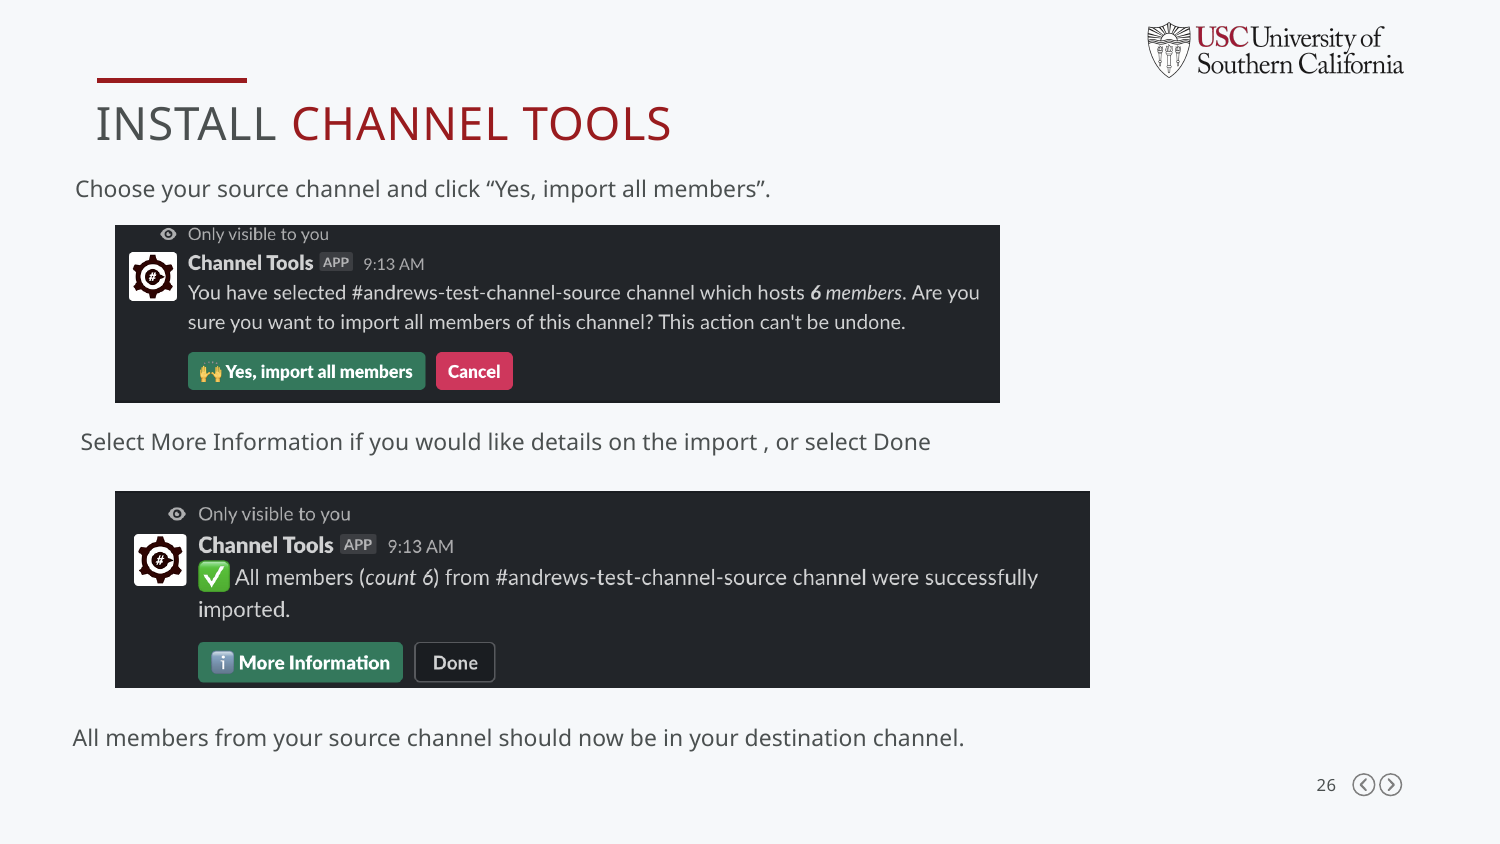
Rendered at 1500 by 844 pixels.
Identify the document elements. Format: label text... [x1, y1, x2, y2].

text_box Select More Information if you would like details on the import , or select Done [65, 420, 948, 508]
text_box All members from your source channel should now be in your destination channel. [57, 716, 981, 759]
text_box Choose your source channel and click “Yes, import all members”. [59, 167, 788, 255]
list Install Channel Tools [95, 94, 1401, 158]
picture [115, 491, 1090, 688]
picture [1145, 19, 1407, 81]
picture [115, 225, 1000, 403]
